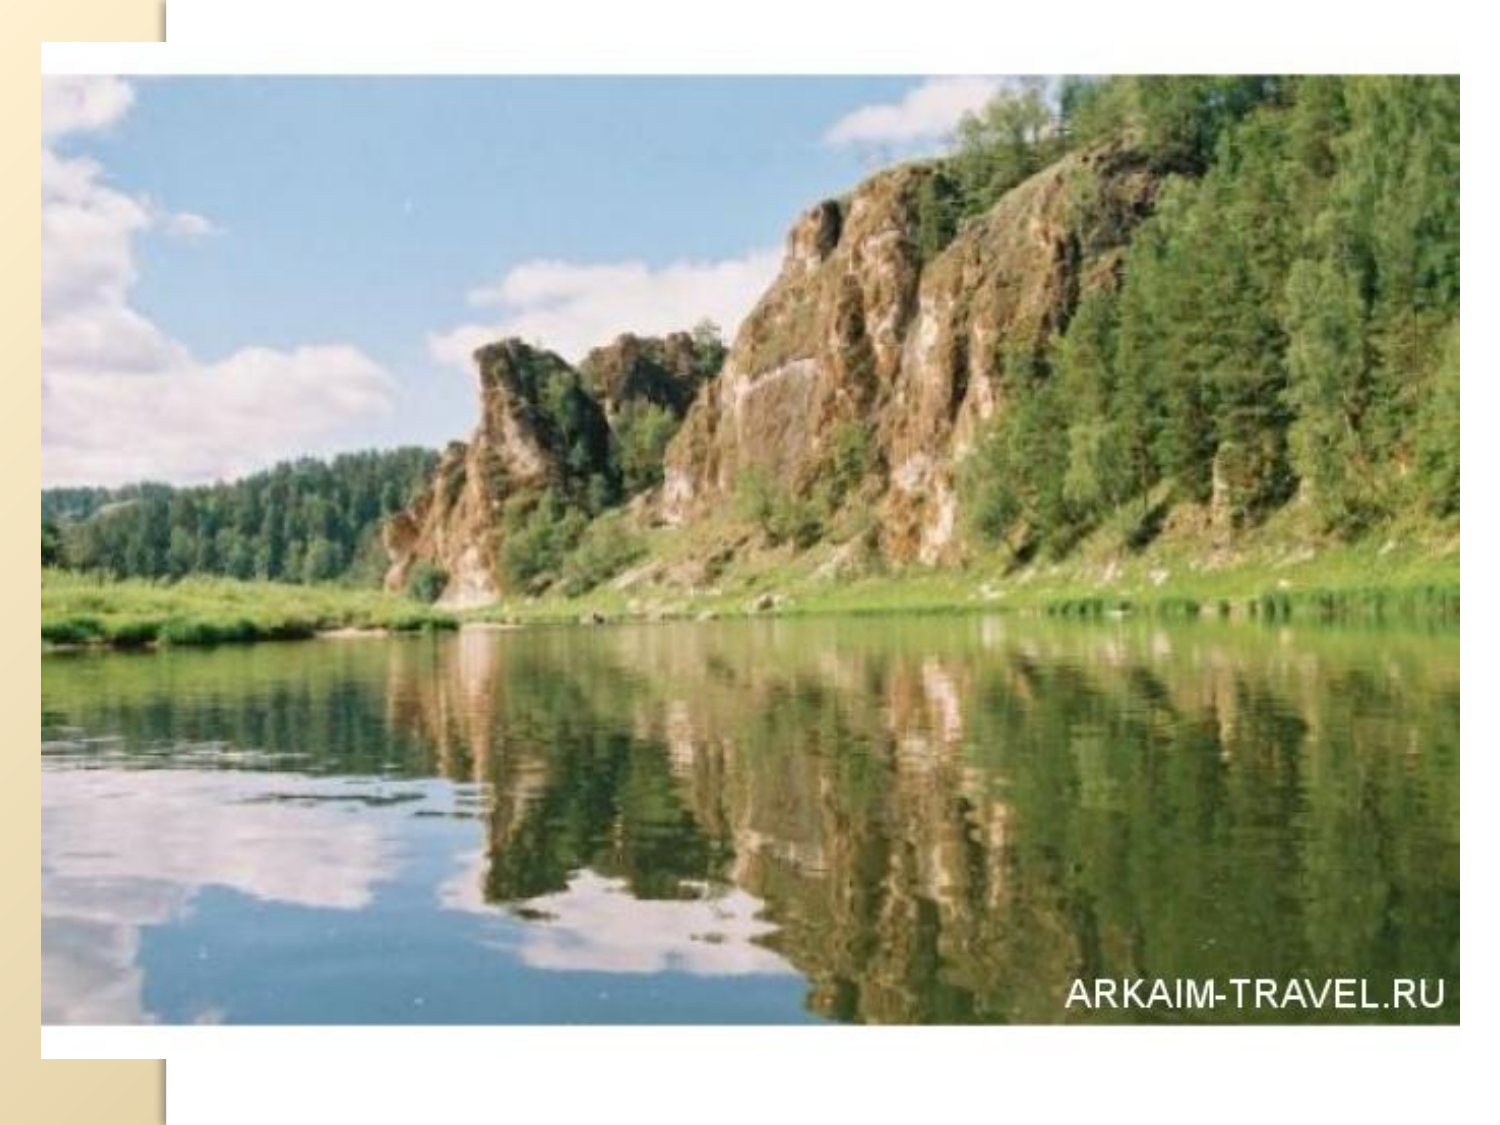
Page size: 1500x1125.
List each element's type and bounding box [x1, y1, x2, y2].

picture [40, 42, 1460, 1059]
